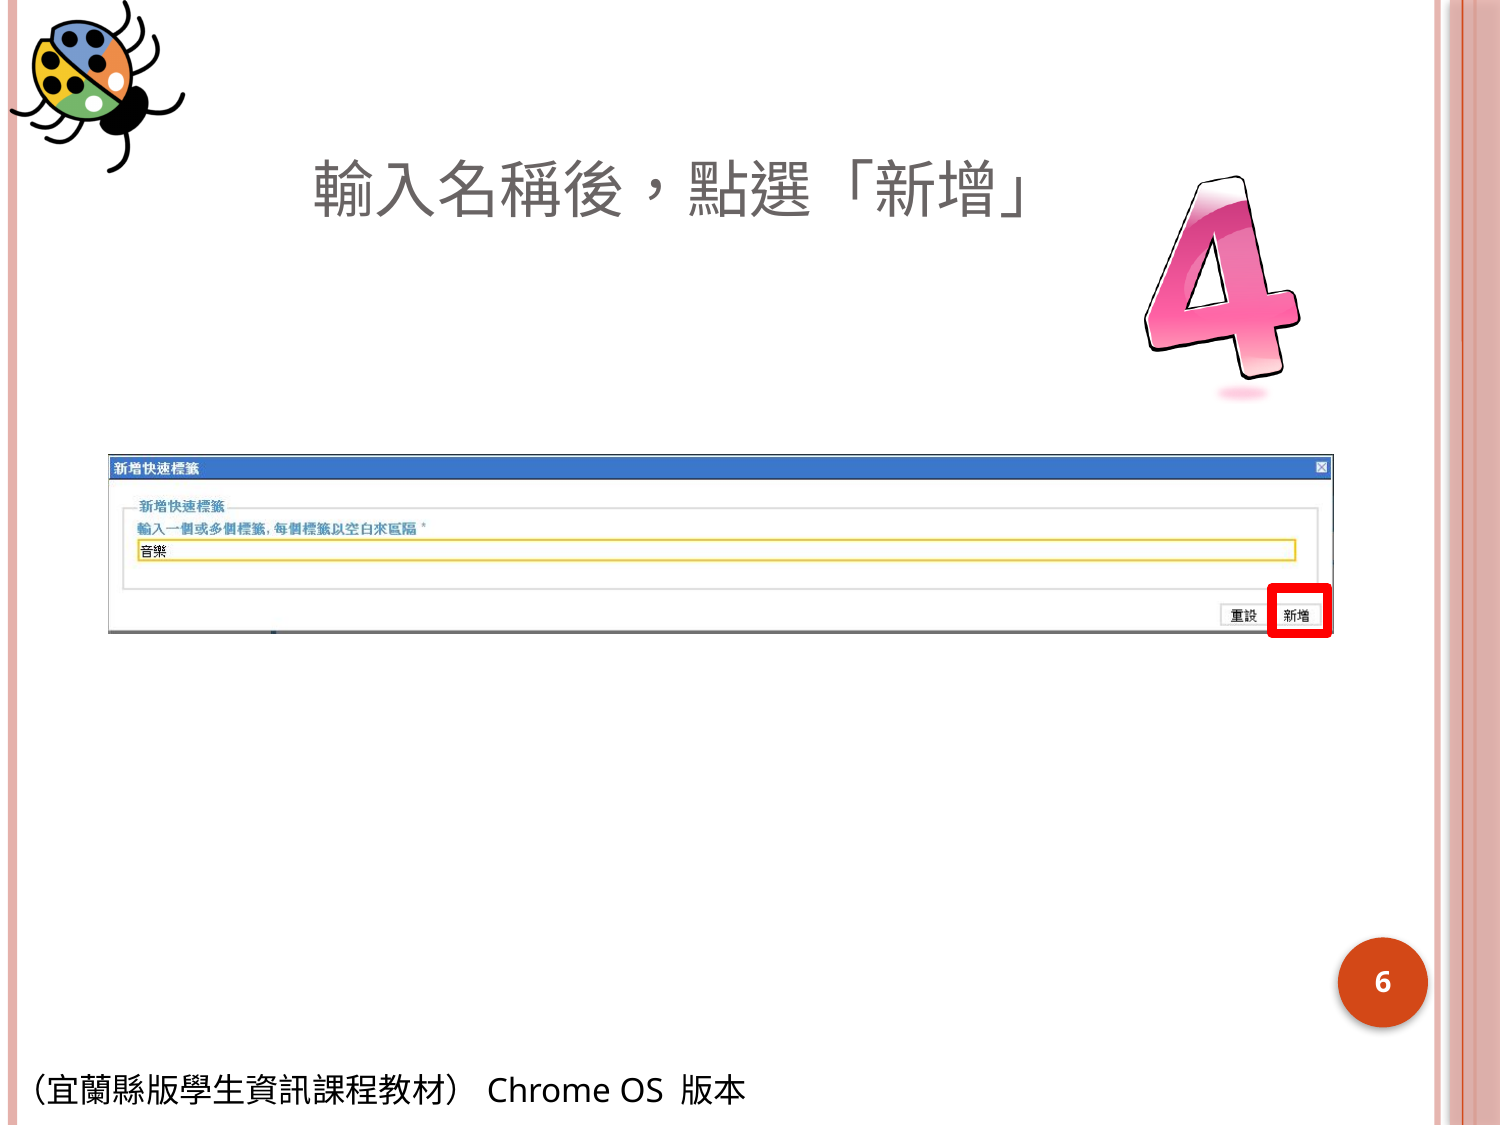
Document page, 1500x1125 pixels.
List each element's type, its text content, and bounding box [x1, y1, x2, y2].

title 輸入名稱後，點選「新增」 [75, 45, 1300, 233]
picture [1102, 167, 1340, 405]
slide_number 6 [1333, 940, 1434, 1027]
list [107, 453, 1334, 634]
picture [0, 0, 169, 176]
